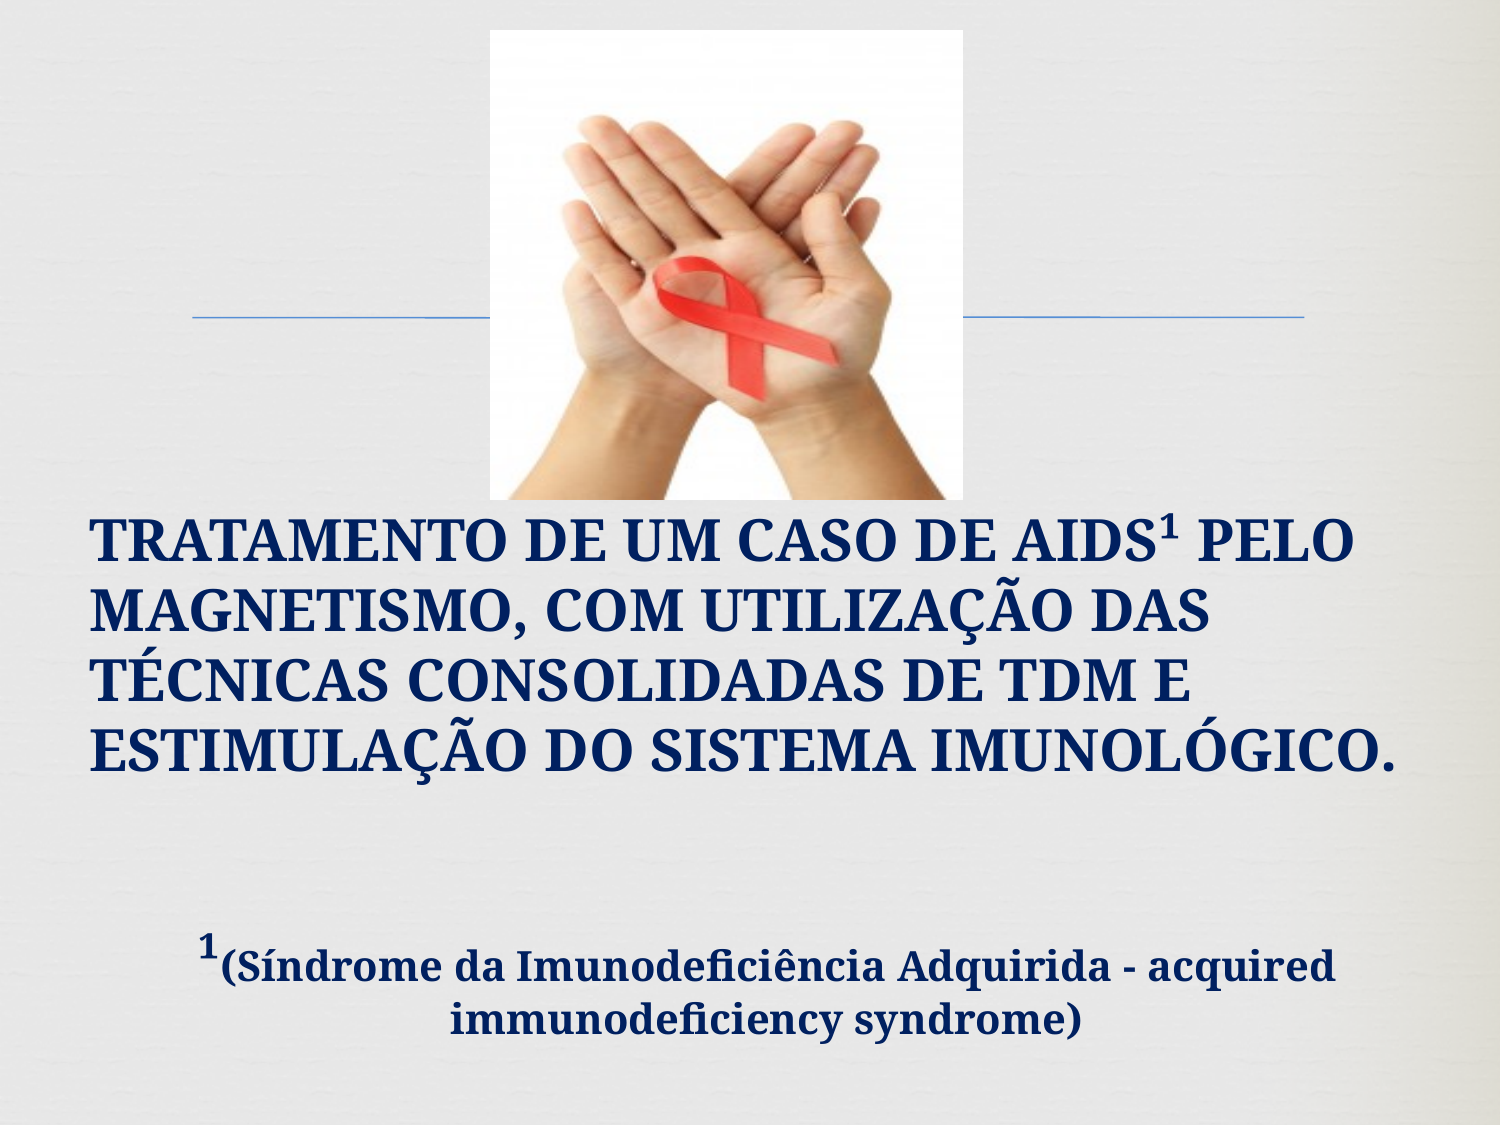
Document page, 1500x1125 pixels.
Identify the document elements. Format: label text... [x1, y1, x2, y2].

text_box TRATAMENTO DE UM CASO DE AIDS¹ PELO MAGNETISMO, COM UTILIZAÇÃO DAS TÉCNICAS CONSOLIDADAS DE TDM E ESTIMULAÇÃO DO SISTEMA IMUNOLÓGICO. ¹(Síndrome da Imunodeficiência Adquirida - acquired immunodeficiency syndrome) [74, 45, 1459, 1012]
picture [489, 30, 963, 500]
